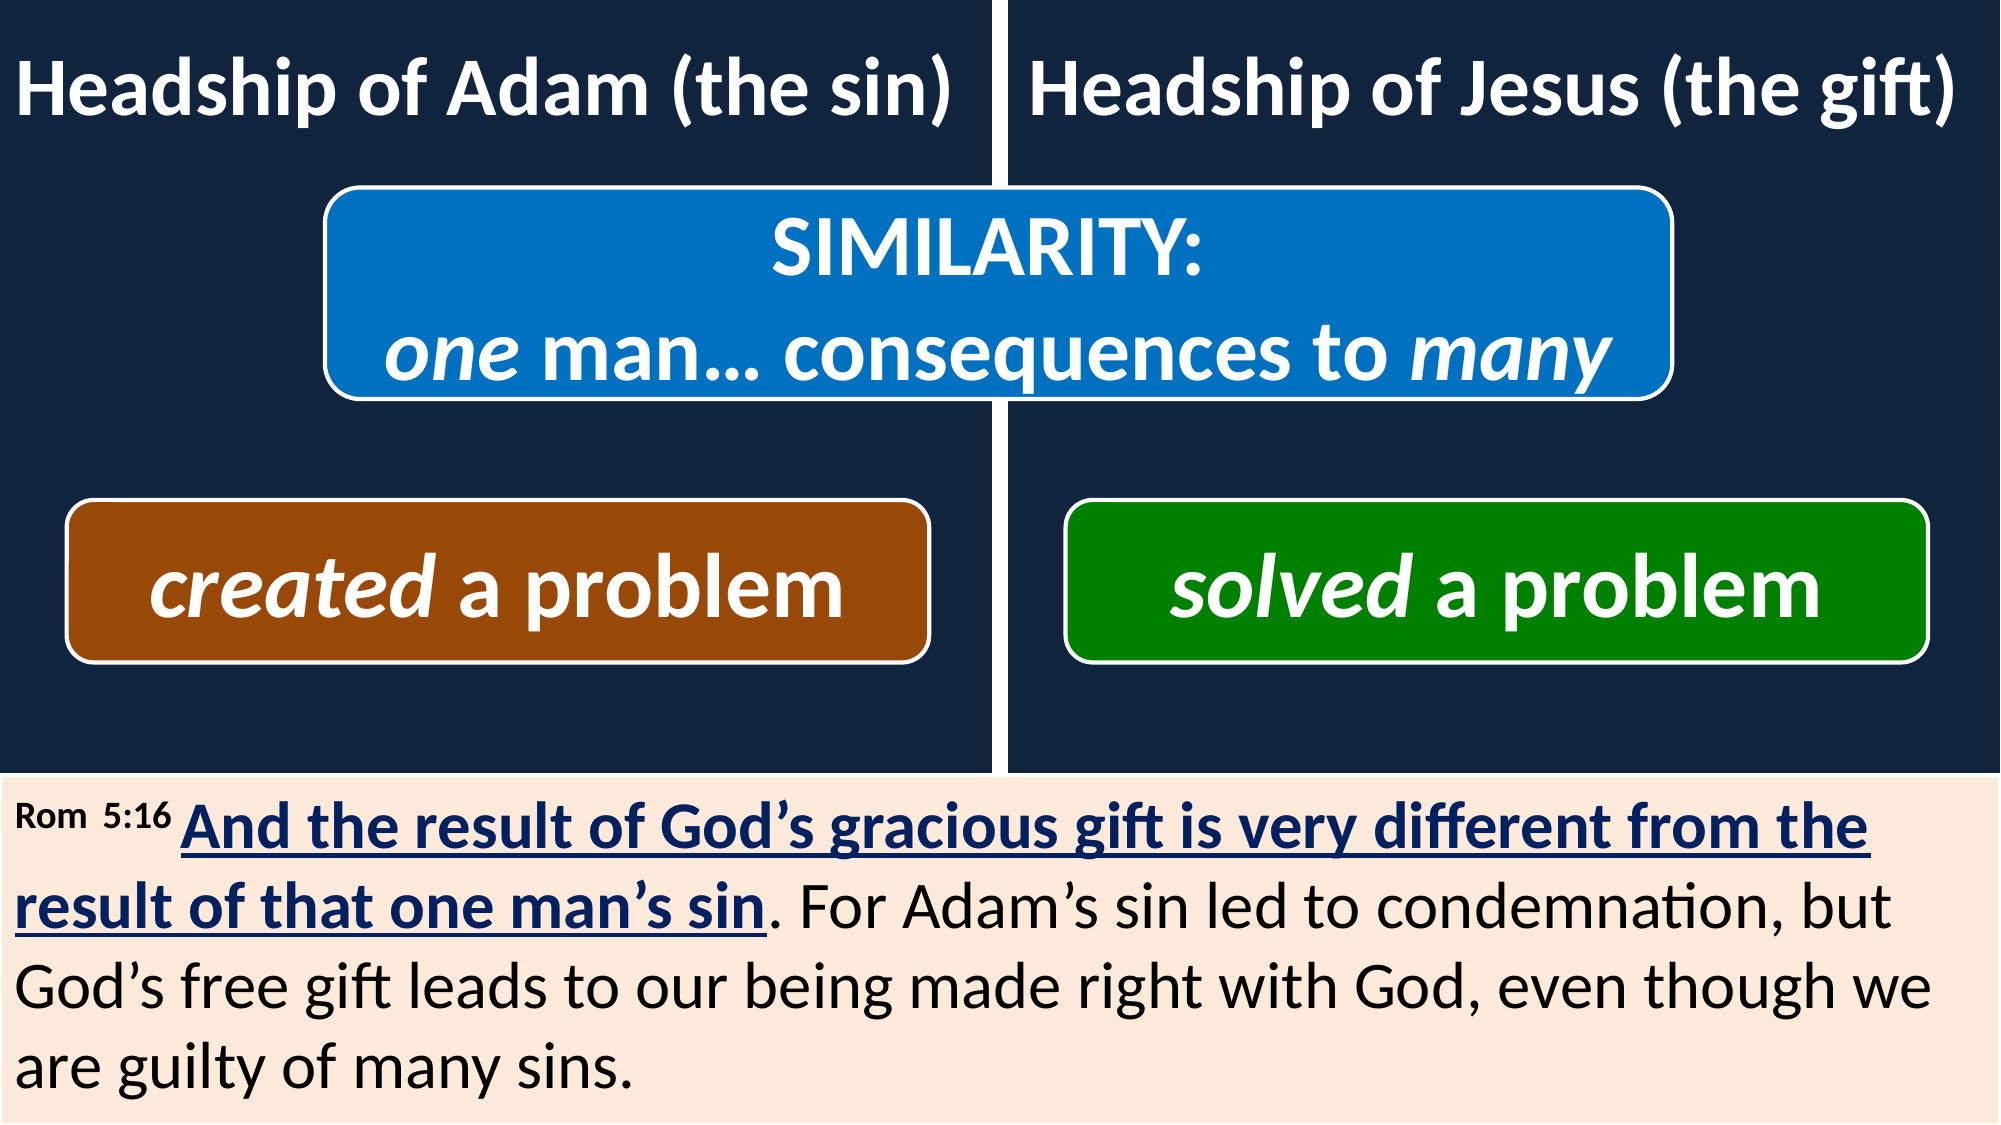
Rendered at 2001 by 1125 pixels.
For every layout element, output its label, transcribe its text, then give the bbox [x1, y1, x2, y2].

text_box Rom 5:16 And the result of God’s gracious gift is very different from the result of that one man’s sin. For Adam’s sin led to condemnation, but God’s free gift leads to our being made right with God, even though we are guilty of many sins. [0, 773, 2000, 1125]
text_box Headship of Adam (the sin) Headship of Jesus (the gift) [0, 24, 992, 188]
text_box SIMILARITY: one man… consequences to many [1004, 185, 1675, 402]
text_box solved a problem [1063, 497, 1931, 665]
text_box created a problem [64, 497, 932, 665]
text_box Headship of Adam (the sin) Headship of Jesus (the gift) [1008, 24, 1995, 188]
text_box SIMILARITY: one man… consequences to many [322, 185, 995, 402]
